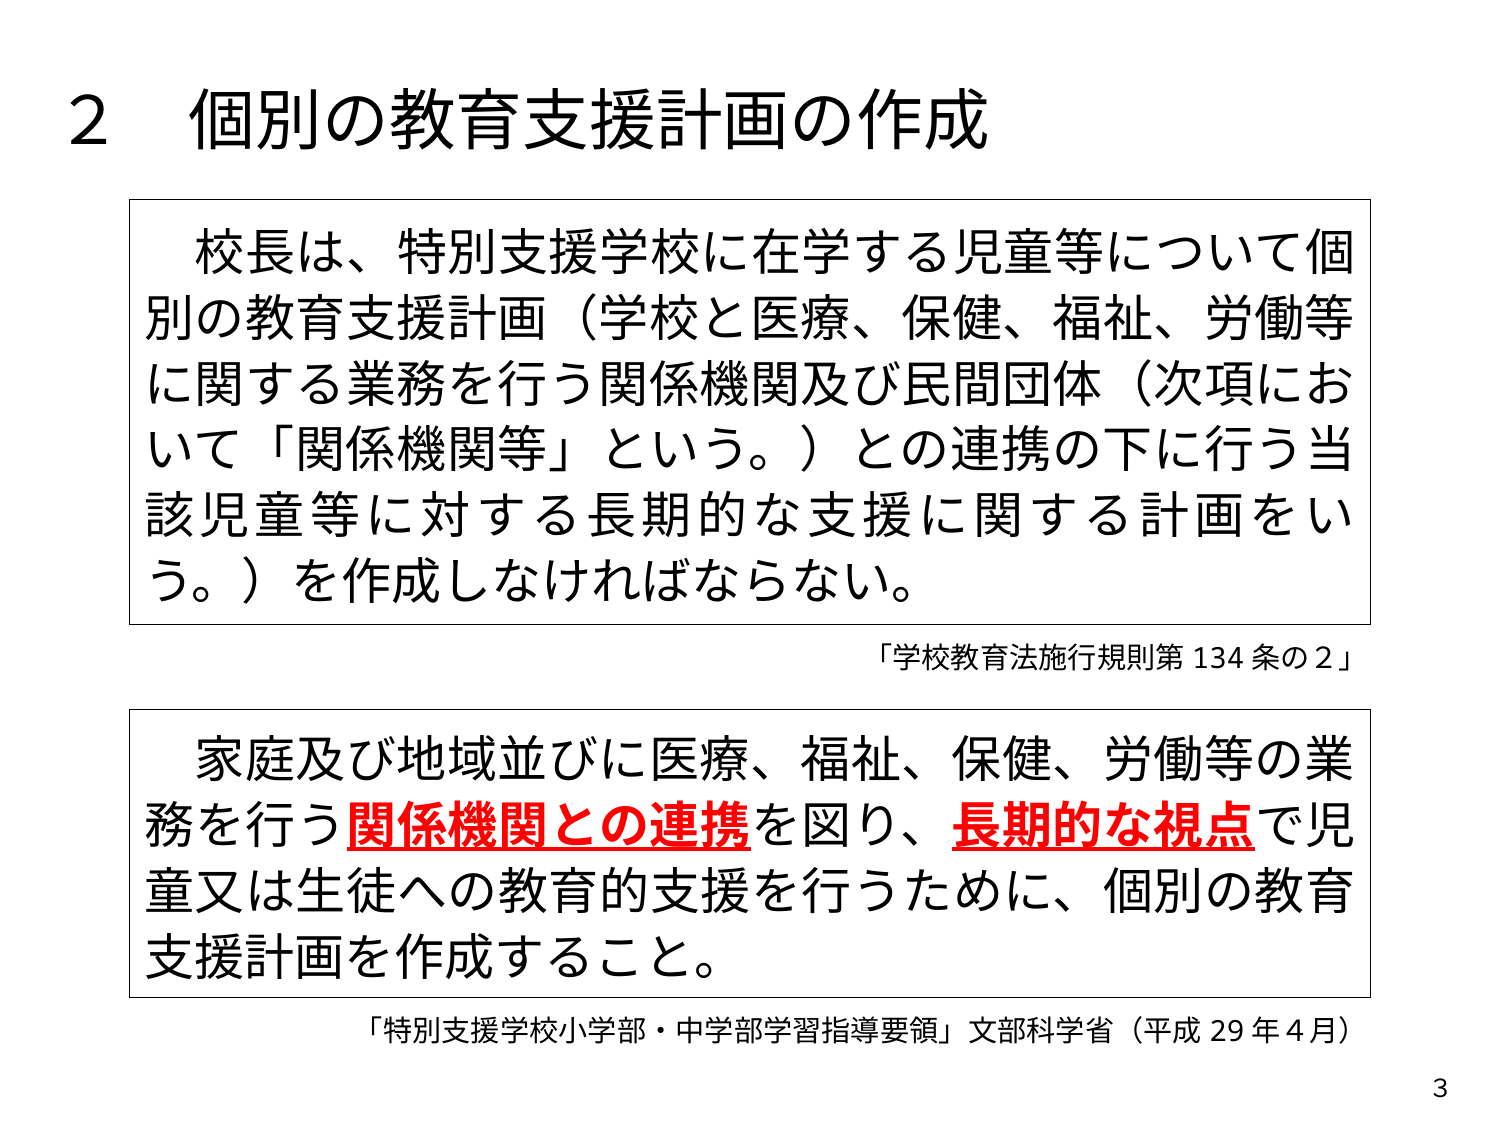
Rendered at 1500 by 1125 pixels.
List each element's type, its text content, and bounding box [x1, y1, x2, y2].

text_box 「学校教育法施行規則第134条の２」 [261, 618, 1383, 696]
text_box 「特別支援学校小学部・中学部学習指導要領」文部科学省（平成29年４月） [261, 991, 1383, 1069]
text_box ３ [1130, 1065, 1468, 1125]
text_box ２ 個別の教育支援計画の作成 [40, 58, 1446, 177]
list 家庭及び地域並びに医療、福祉、保健、労働等の業務を行う関係機関との連携を図り、長期的な視点で児童又は生徒への教育的支援を行うために、個別の教育支援計画を作成すること。 [129, 709, 1371, 998]
text_box 校長は、特別支援学校に在学する児童等について個別の教育支援計画（学校と医療、保健、福祉、労働等に関する業務を行う関係機関及び民間団体（次項において「関係機関等」という。）との連携の下に行う当該児童等に対する長期的な支援に関する計画をいう。）を作成しなければならない。 [129, 199, 1371, 625]
